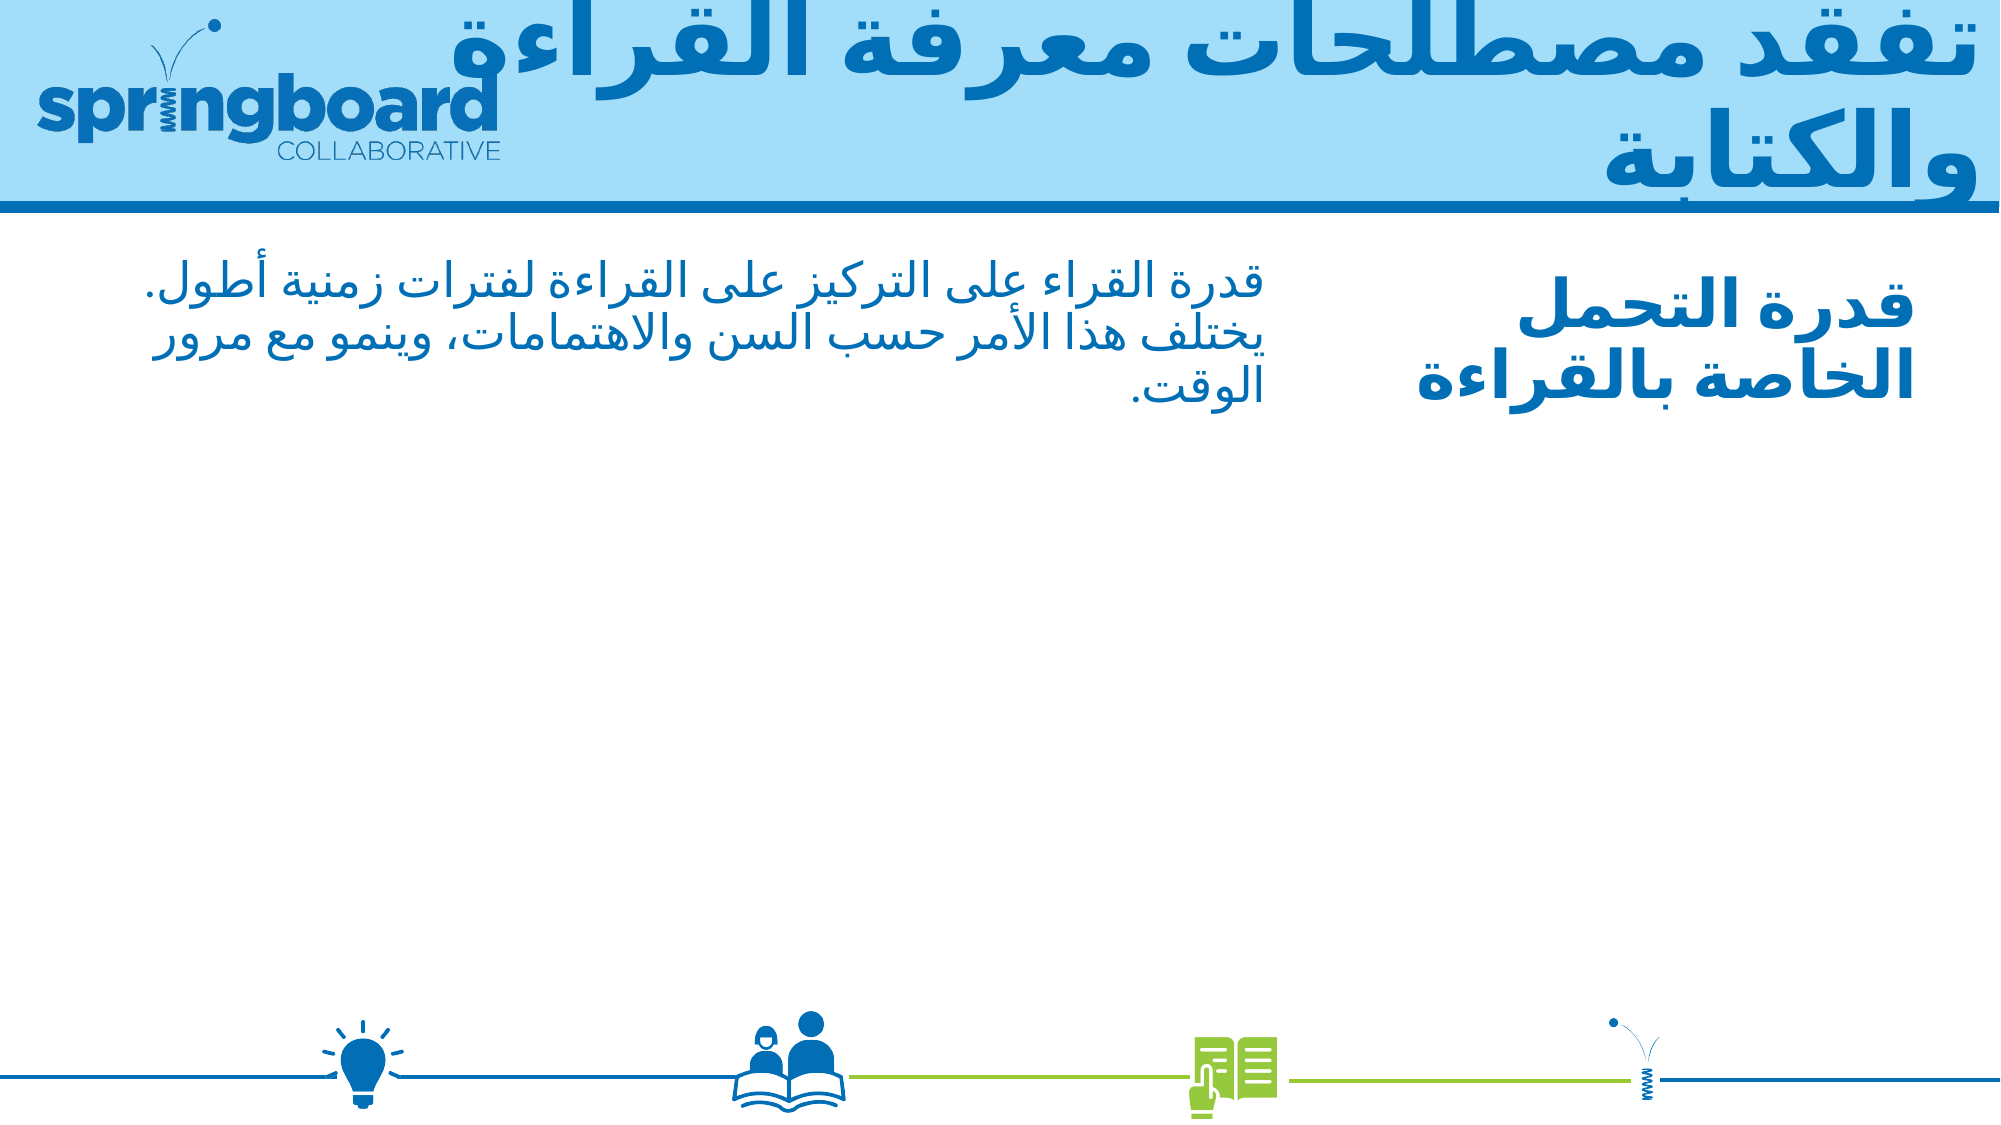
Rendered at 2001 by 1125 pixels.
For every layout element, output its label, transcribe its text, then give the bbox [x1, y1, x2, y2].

list قدرة التحمل الخاصة بالقراءة [1369, 255, 1934, 427]
picture [1609, 1018, 1660, 1100]
picture [1189, 1037, 1277, 1119]
list قدرة القراء على التركيز على القراءة لفترات زمنية أطول. يختلف هذا الأمر حسب السن والاهتمامات، وينمو مع مرور الوقت. [99, 247, 1282, 421]
title تفقد مصطلحات معرفة القراءة والكتابة [0, 0, 2000, 196]
picture [732, 1011, 846, 1113]
picture [322, 1020, 404, 1109]
